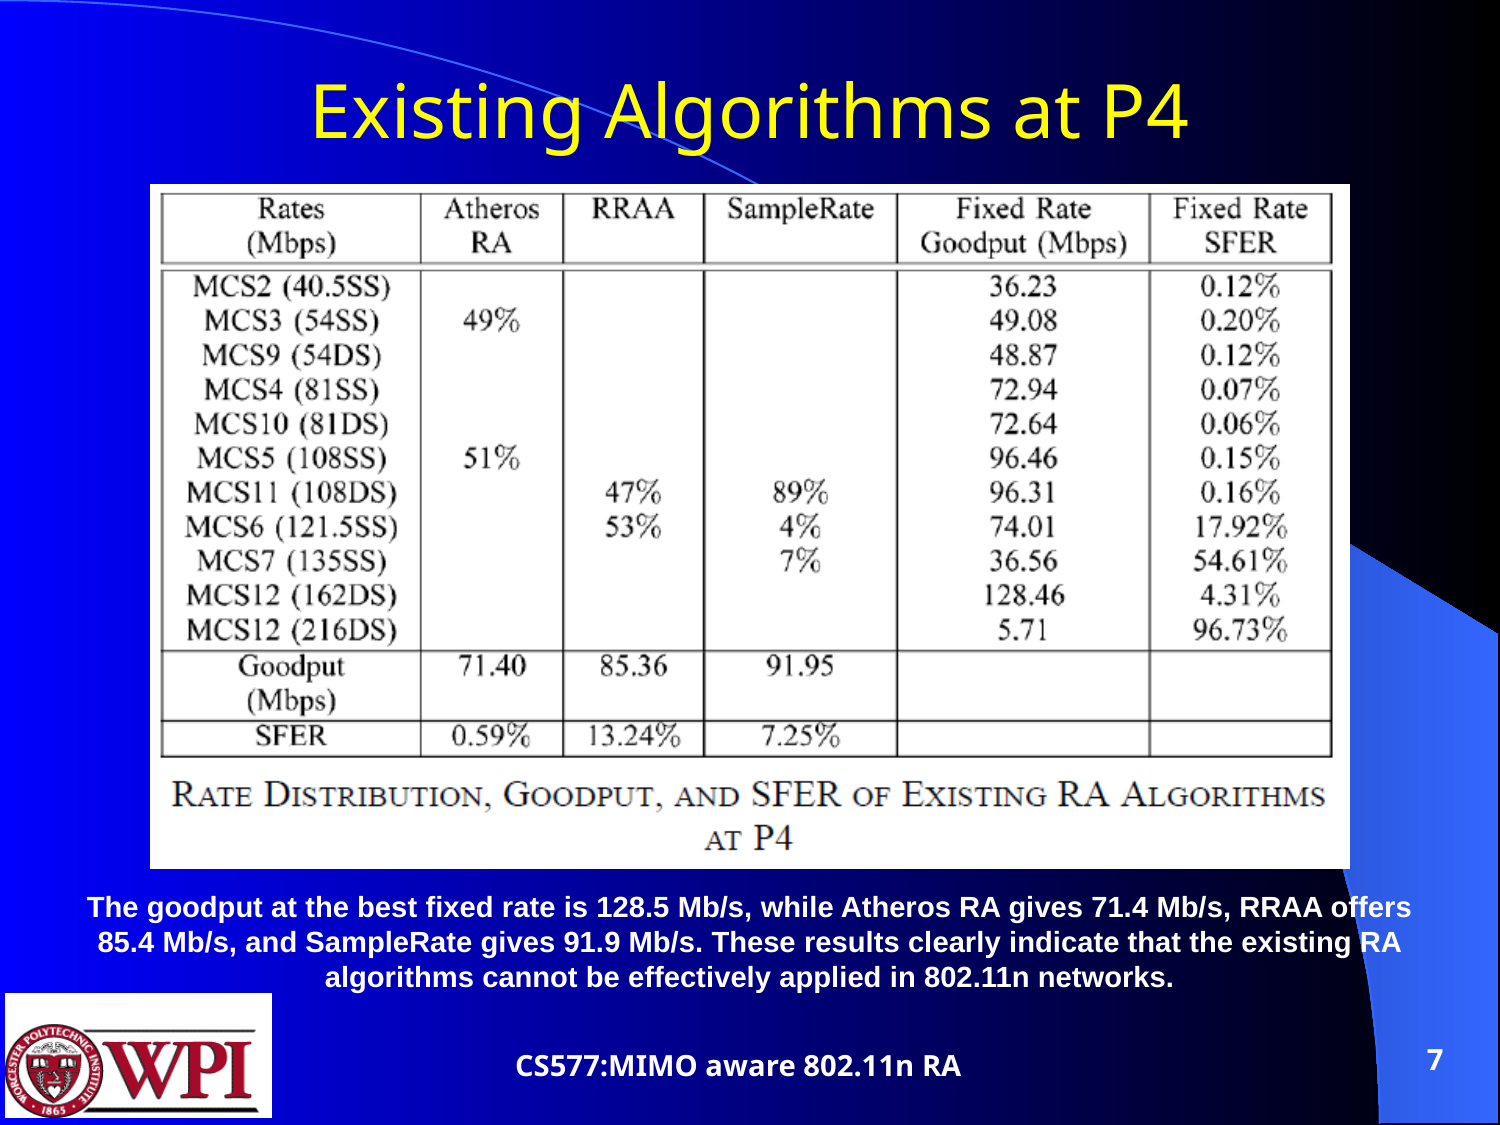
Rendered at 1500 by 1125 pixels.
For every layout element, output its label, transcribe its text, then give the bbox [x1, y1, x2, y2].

text_box 7 [1234, 1023, 1459, 1100]
picture [5, 993, 272, 1118]
picture [149, 184, 1351, 870]
text_box CS577:MIMO aware 802.11n RA [372, 1034, 1105, 1094]
text_box The goodput at the best fixed rate is 128.5 Mb/s, while Atheros RA gives 71.4 Mb/s, RRAA offers 85.4 Mb/s, and SampleRate gives 91.9 Mb/s. These results clearly indicate that the existing RA algorithms cannot be effectively applied in 802.11n networks. [41, 916, 1459, 965]
title Existing Algorithms at P4 [112, 40, 1388, 177]
